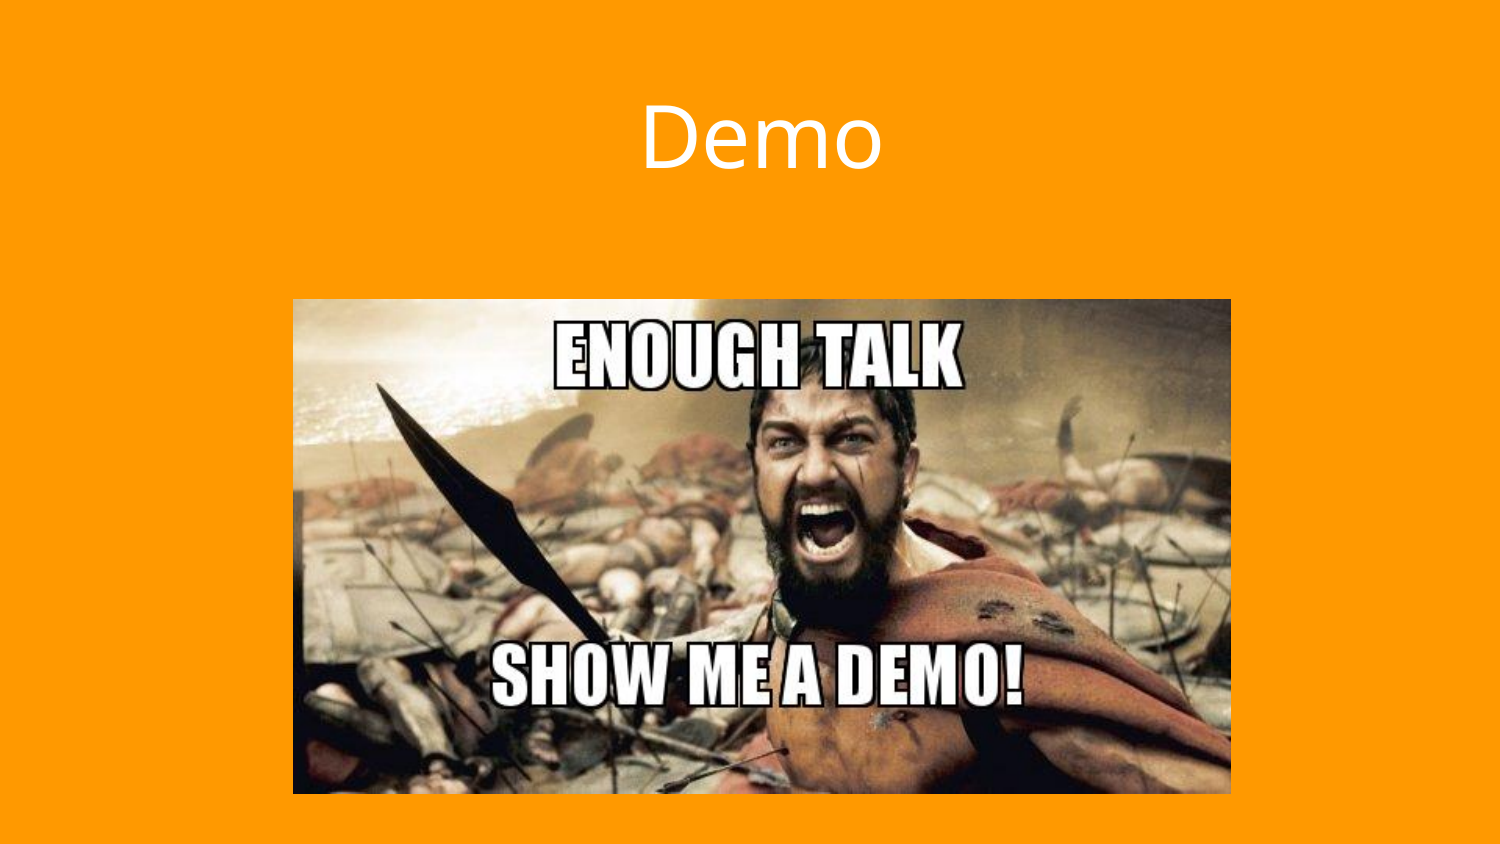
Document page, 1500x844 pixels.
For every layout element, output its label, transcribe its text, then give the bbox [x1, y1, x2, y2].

title Demo [87, 50, 1437, 217]
picture [293, 299, 1231, 794]
